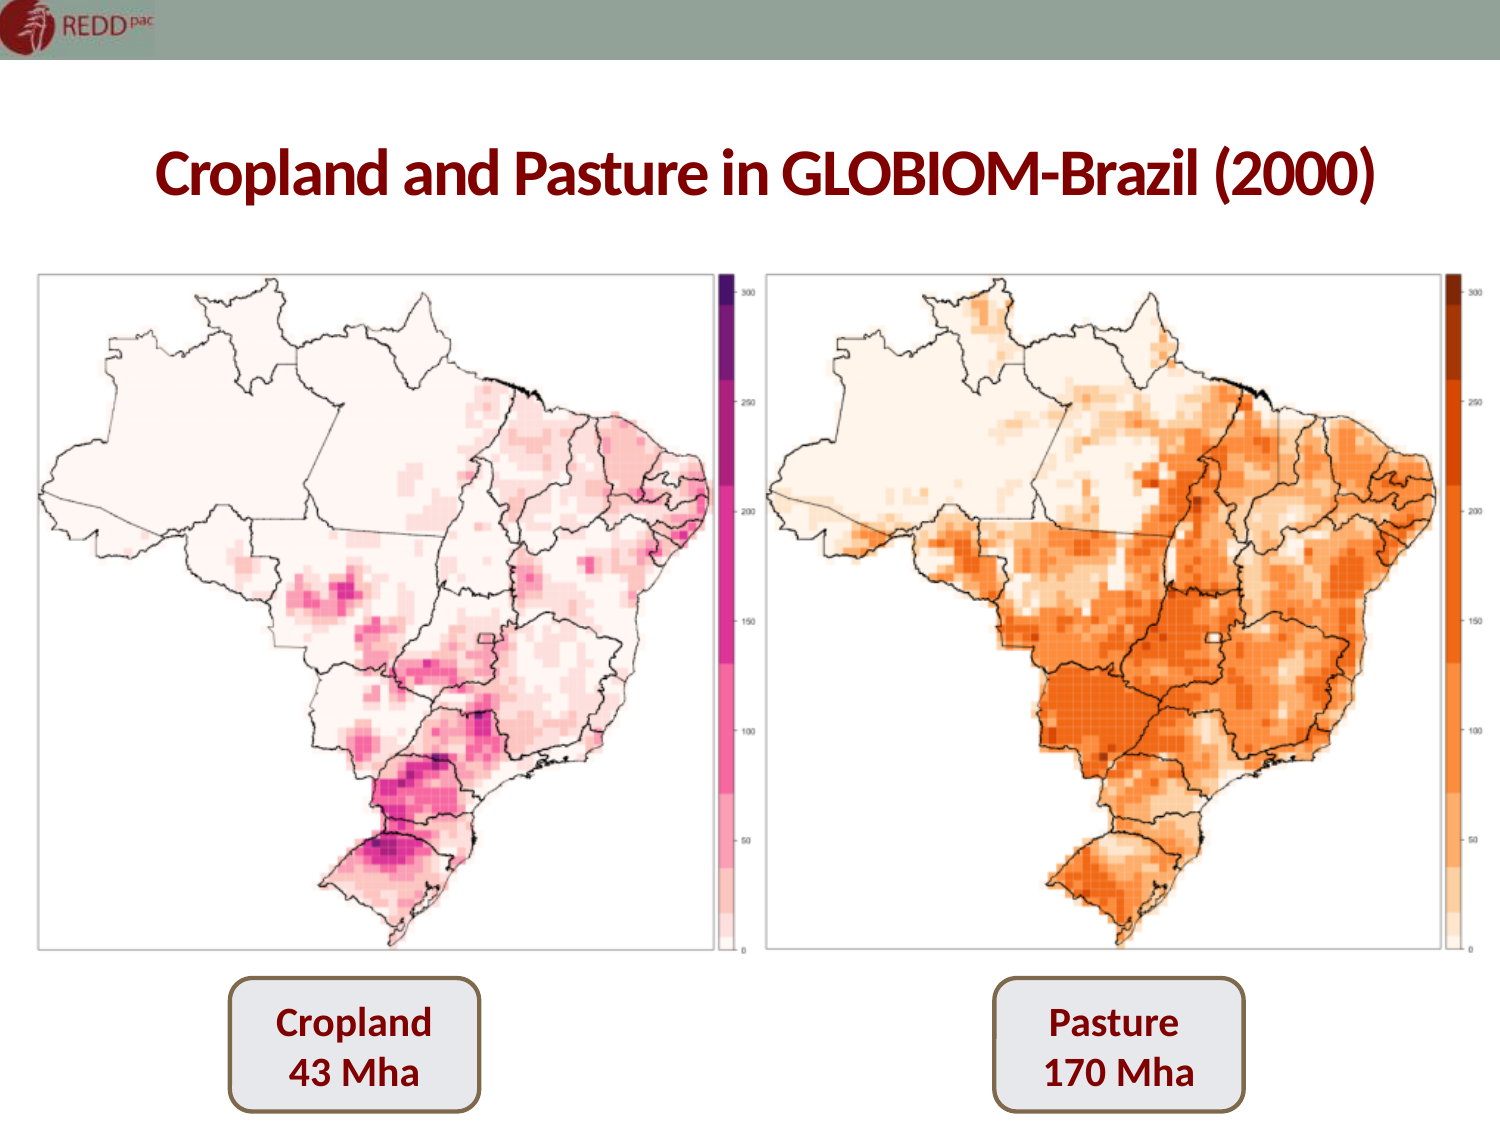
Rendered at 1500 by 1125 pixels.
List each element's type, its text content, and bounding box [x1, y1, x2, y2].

title Cropland and Pasture in GLOBIOM-Brazil (2000) [33, 87, 1500, 243]
picture [0, 246, 1500, 979]
text_box Cropland 43 Mha [227, 988, 482, 1114]
text_box Pasture 170 Mha [992, 986, 1246, 1114]
picture [0, 0, 155, 57]
